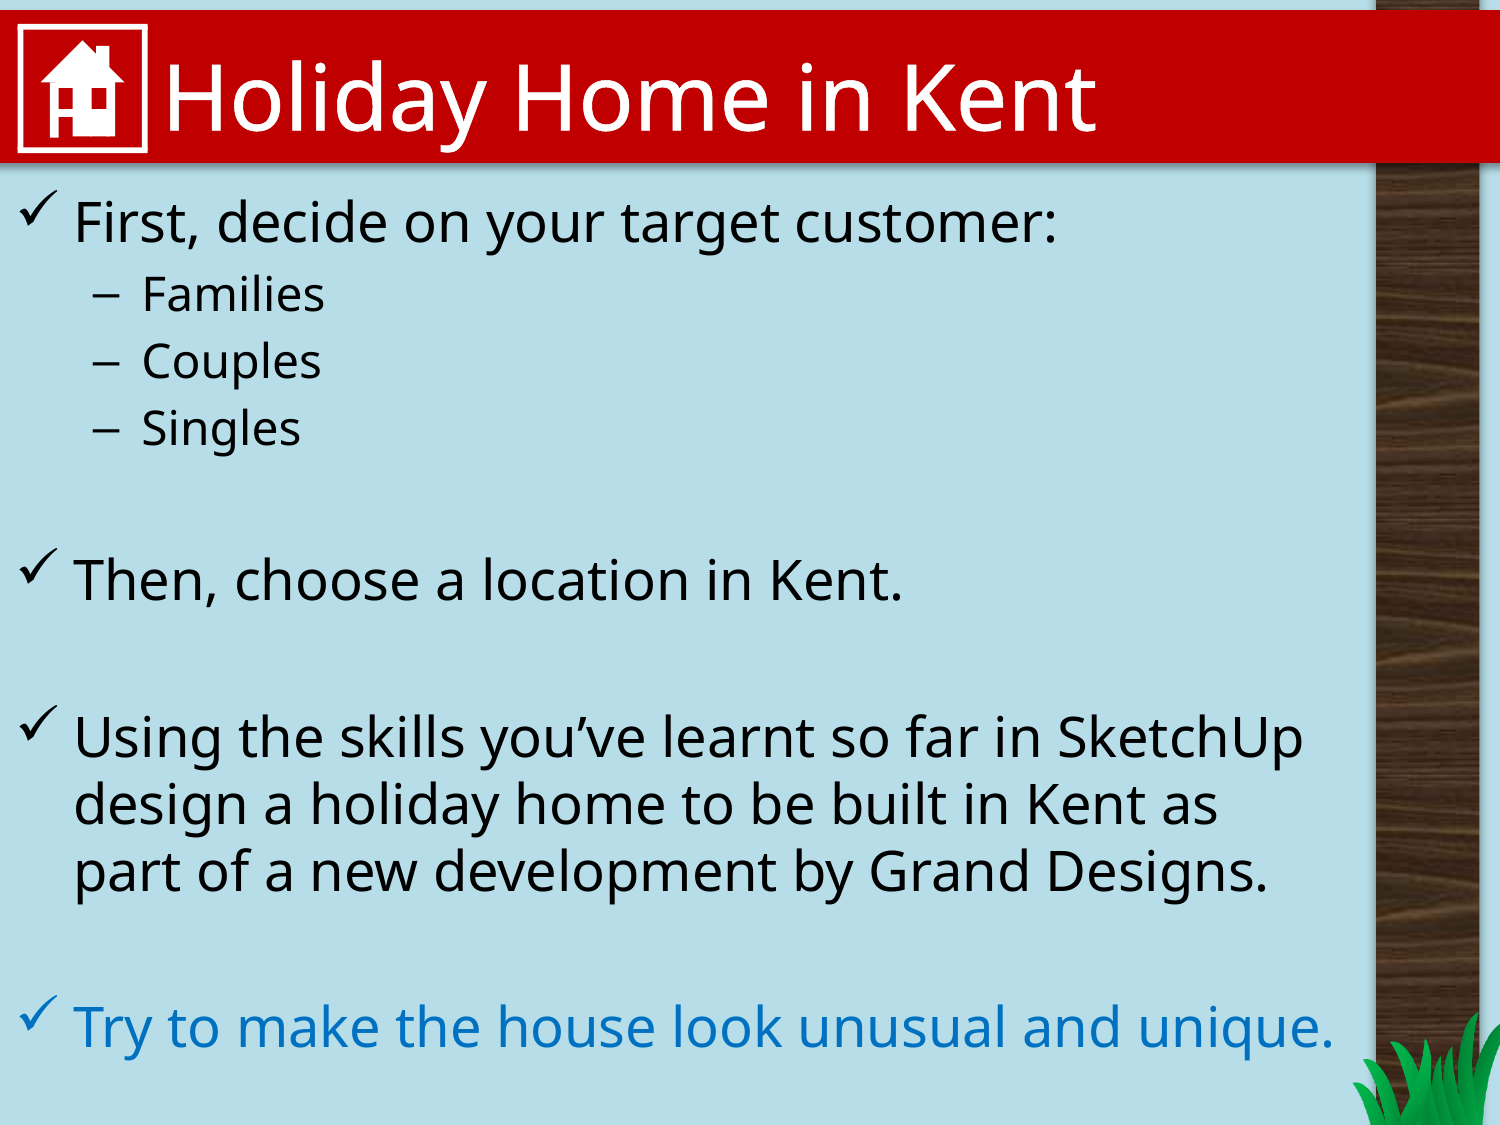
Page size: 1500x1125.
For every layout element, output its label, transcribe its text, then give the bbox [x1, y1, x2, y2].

picture [1376, 0, 1480, 10]
picture [1352, 163, 1500, 1125]
list First, decide on your target customer: Families Couples Singles Then, choose a location in Kent. Using the skills you’ve learnt so far in SketchUp design a holiday home to be built in Kent as part of a new development by Grand Designs. Try to make the house look unusual and unique. [0, 179, 1353, 1106]
title Holiday Home in Kent [146, 0, 1270, 188]
